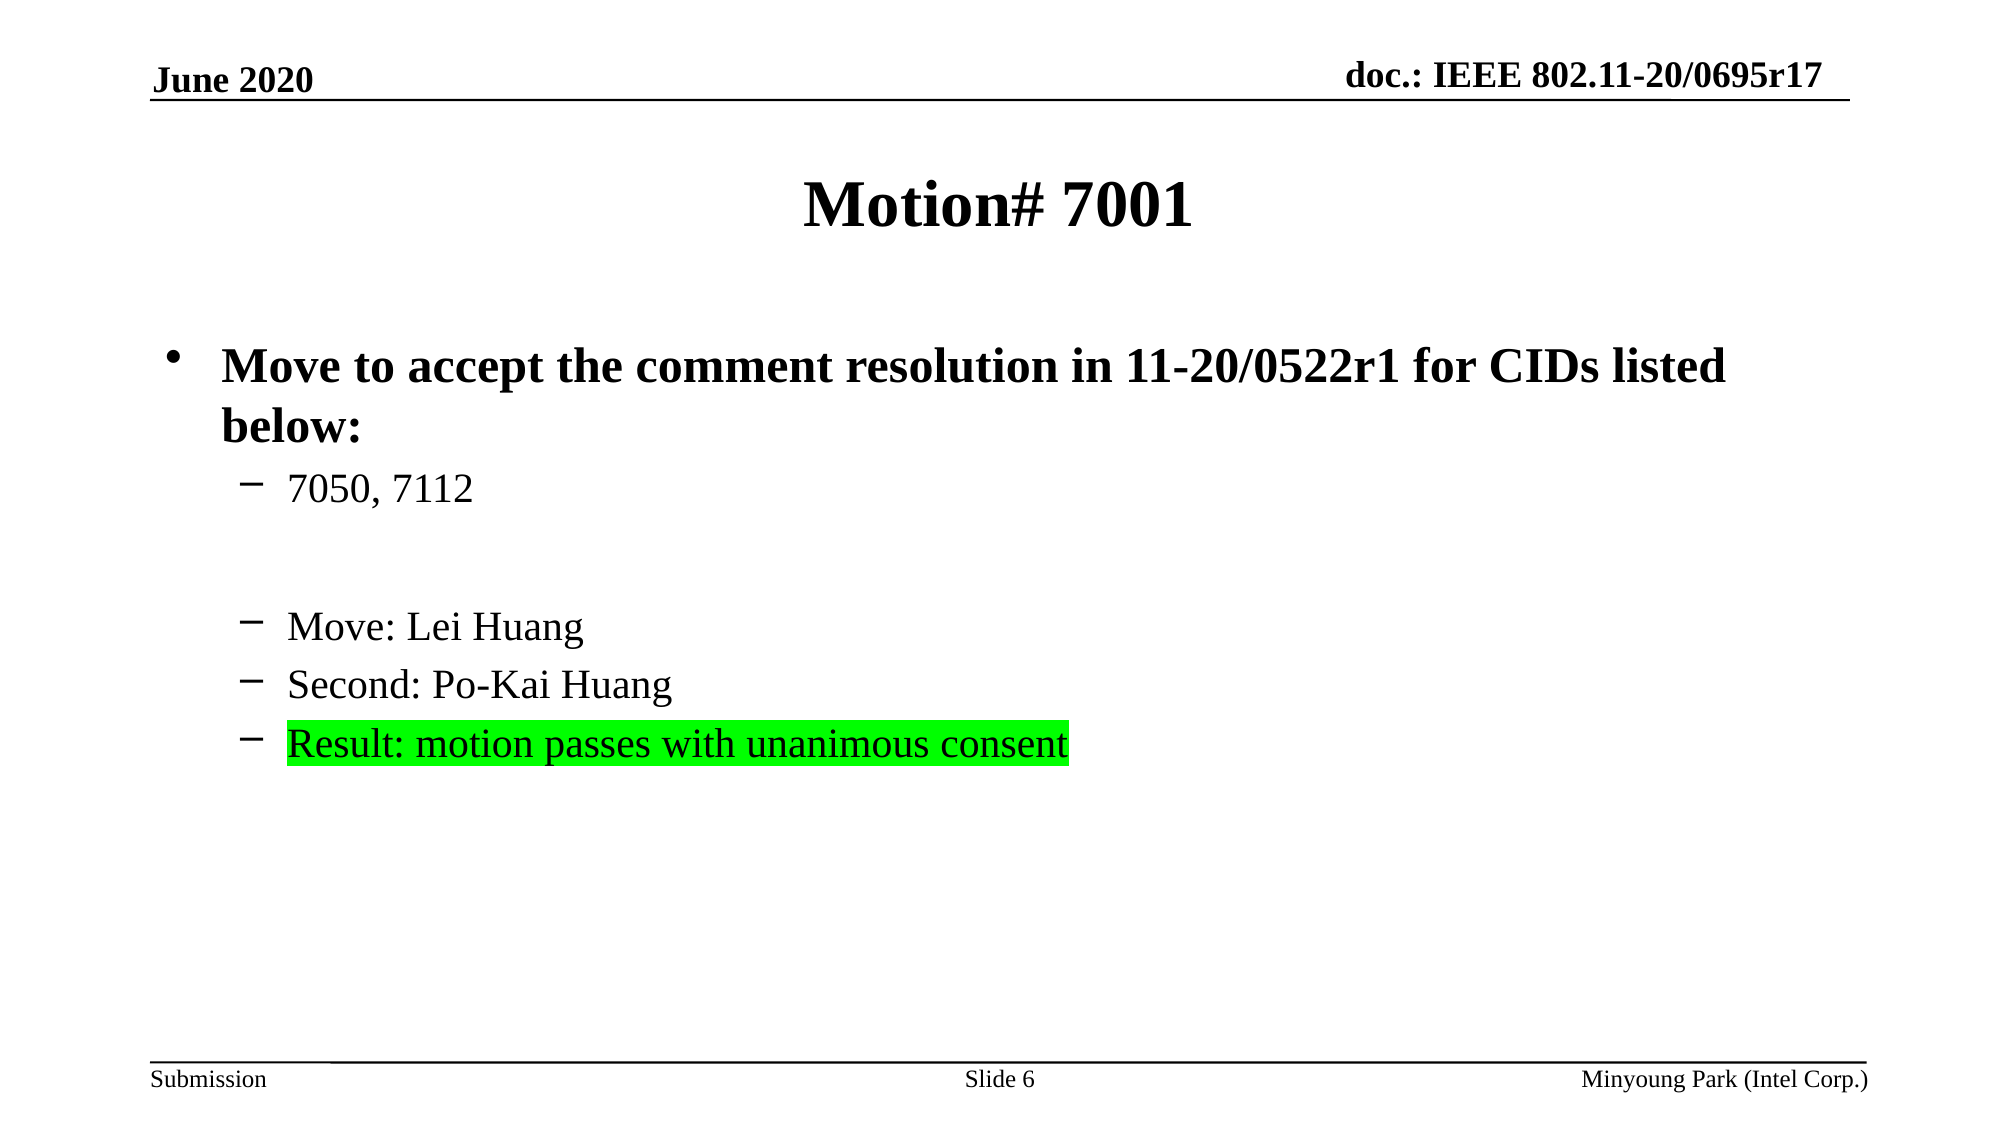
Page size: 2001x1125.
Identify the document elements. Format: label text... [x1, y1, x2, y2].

list Move to accept the comment resolution in 11-20/0522r1 for CIDs listed below: 7050, 7112 Move: Lei Huang Second: Po-Kai Huang Result: motion passes with unanimous consent [150, 324, 1850, 1000]
title Motion# 7001 [150, 112, 1850, 288]
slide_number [152, 54, 347, 101]
footer Minyoung Park (Intel Corp.) [1266, 1061, 1869, 1093]
slide_number Slide 6 [957, 1061, 1042, 1093]
